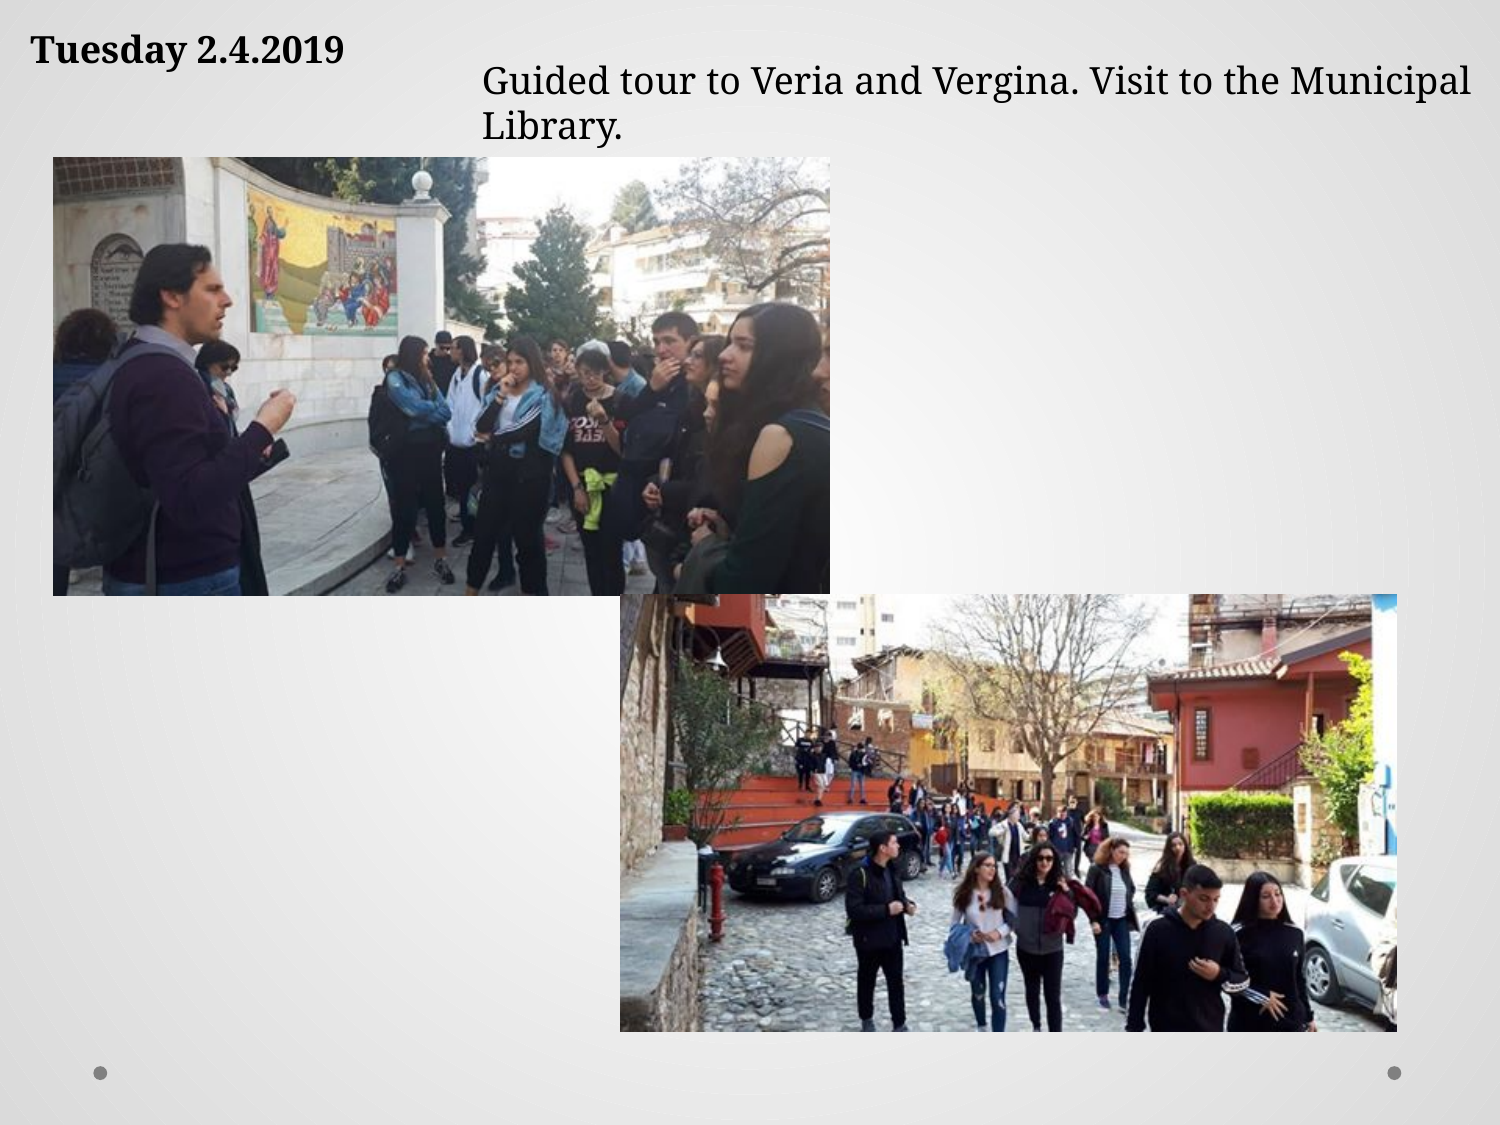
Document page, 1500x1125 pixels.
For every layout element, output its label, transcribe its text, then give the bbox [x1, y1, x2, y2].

text_box Tuesday 2.4.2019 [15, 19, 360, 79]
picture [52, 157, 1397, 1033]
text_box Guided tour to Veria and Vergina. Visit to the Municipal Library. [467, 49, 1497, 155]
